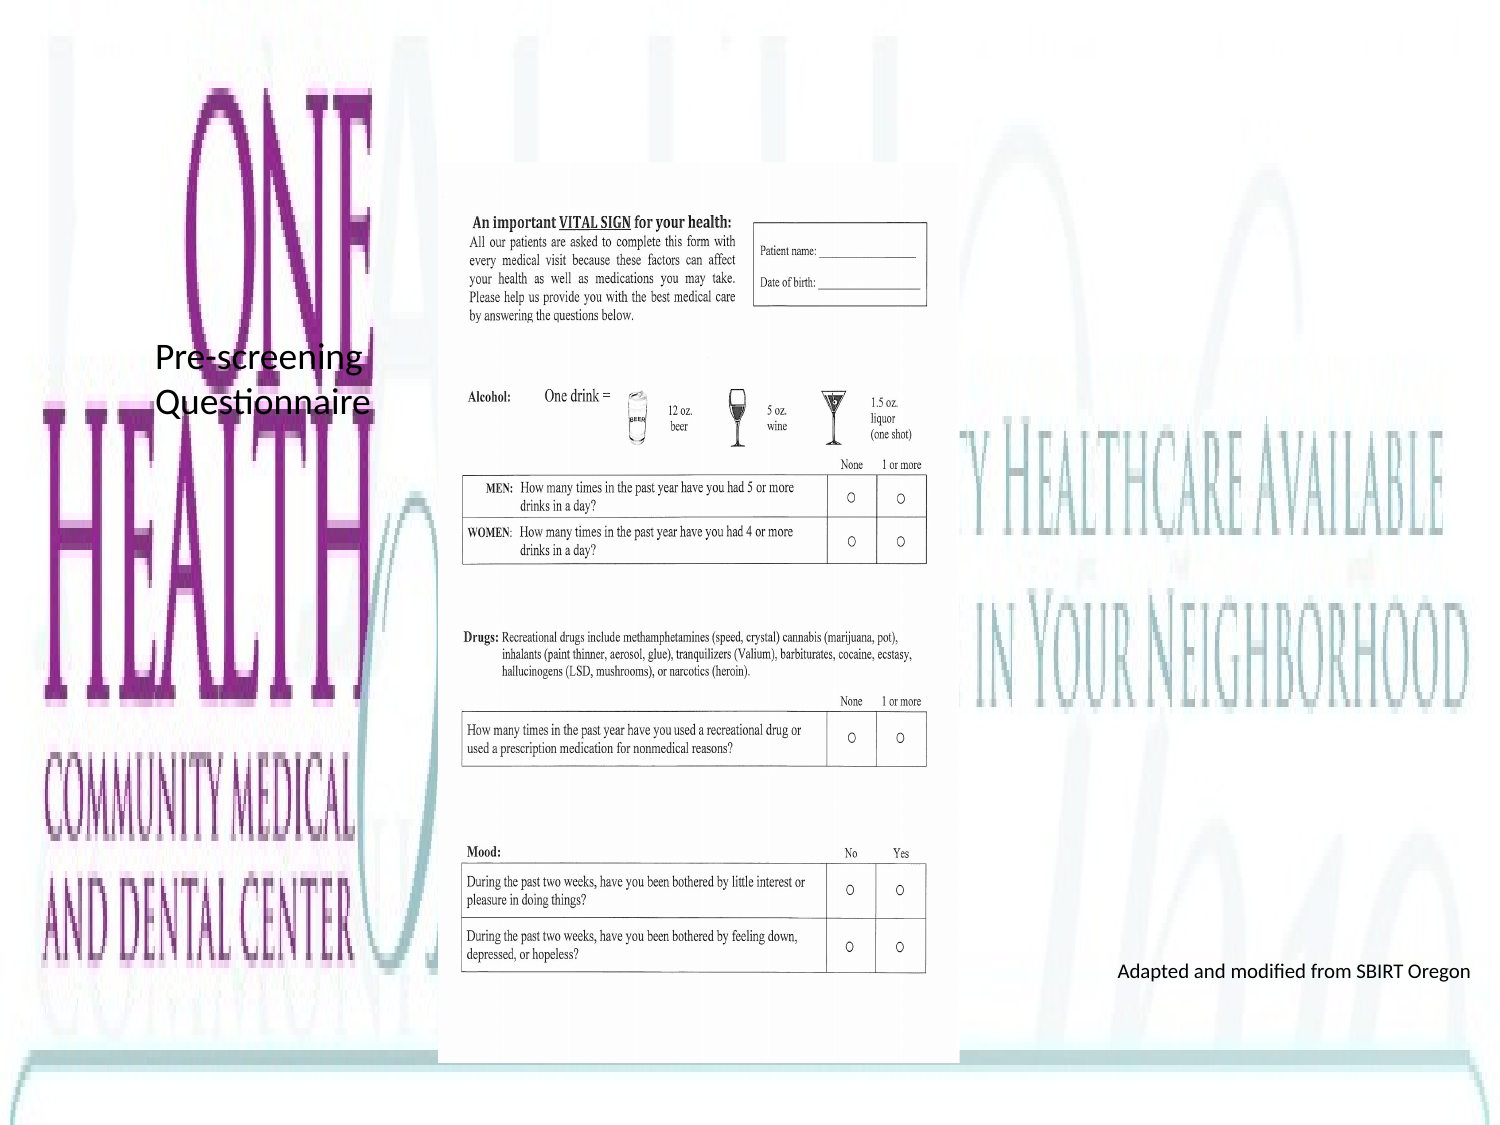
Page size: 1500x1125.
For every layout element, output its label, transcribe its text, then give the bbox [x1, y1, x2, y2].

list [437, 162, 960, 1063]
text_box Adapted and modified from SBIRT Oregon [1102, 950, 1486, 990]
picture [0, 0, 1500, 1125]
text_box Pre-screening Questionnaire [140, 324, 386, 430]
